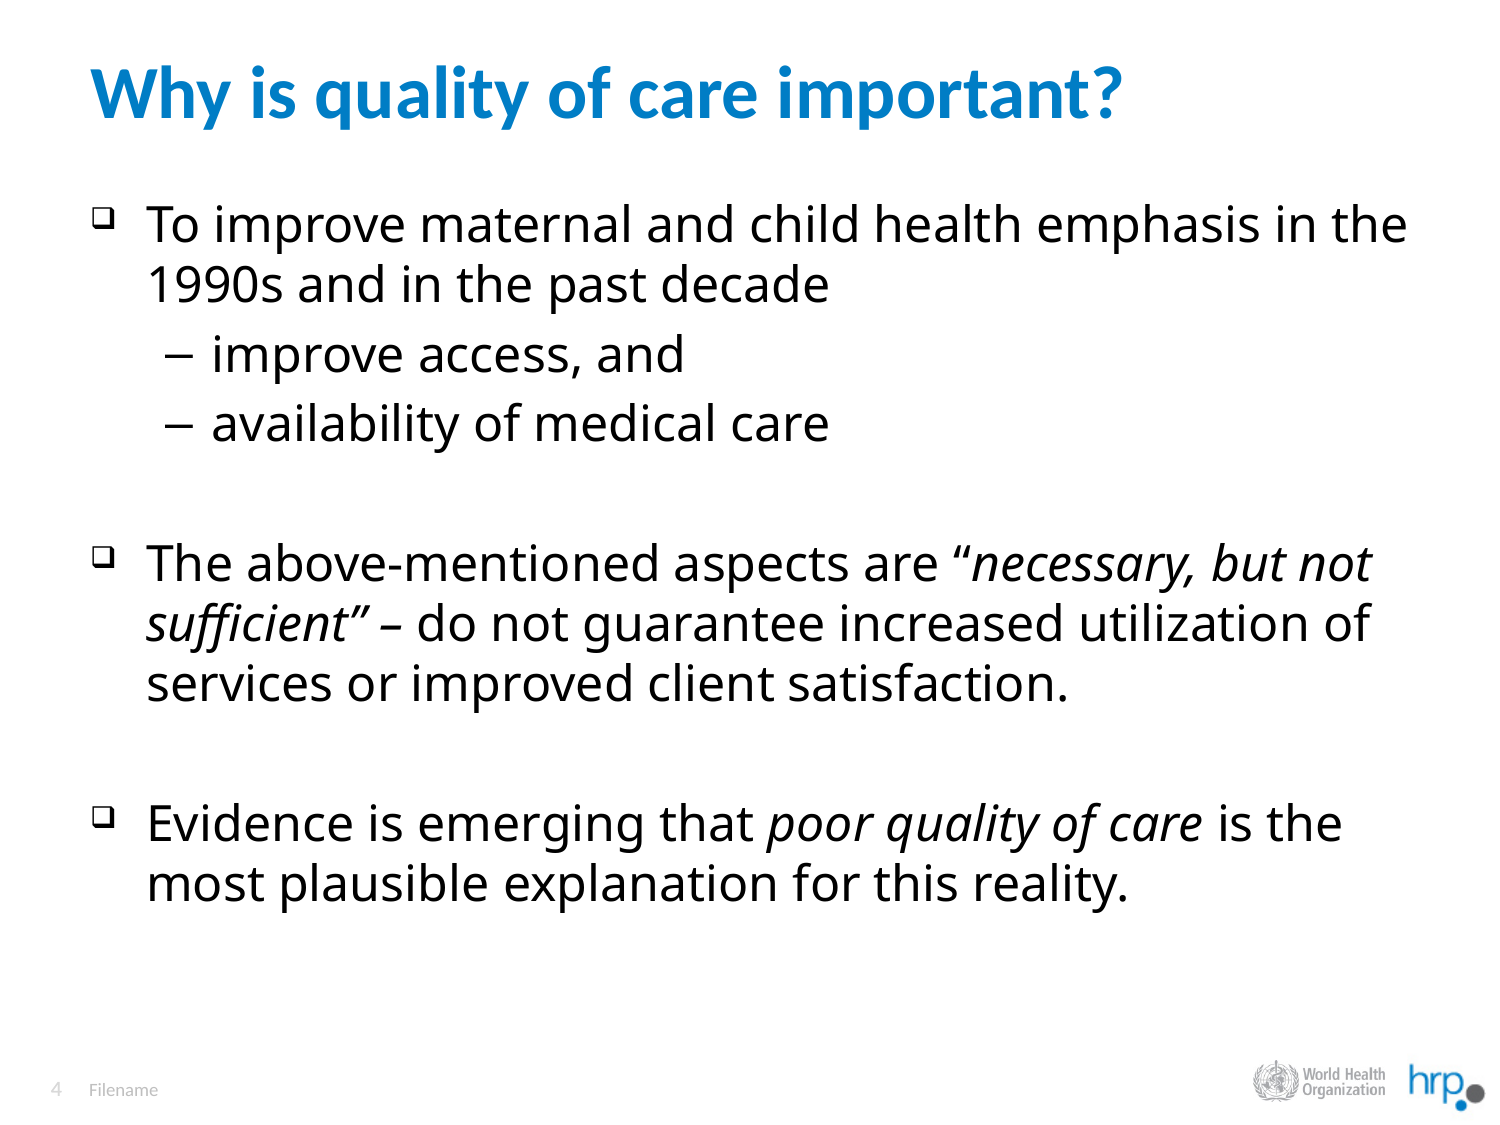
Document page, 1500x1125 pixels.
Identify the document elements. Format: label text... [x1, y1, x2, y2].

title Why is quality of care important? [75, 19, 1425, 159]
picture [1407, 1043, 1486, 1122]
picture [1253, 1060, 1385, 1102]
footer Filename [74, 1077, 550, 1102]
list To improve maternal and child health emphasis in the 1990s and in the past decade improve access, and availability of medical care The above-mentioned aspects are “necessary, but not sufficient” – do not guarantee increased utilization of services or improved client satisfaction. Evidence is emerging that poor quality of care is the most plausible explanation for this reality. [75, 184, 1425, 935]
